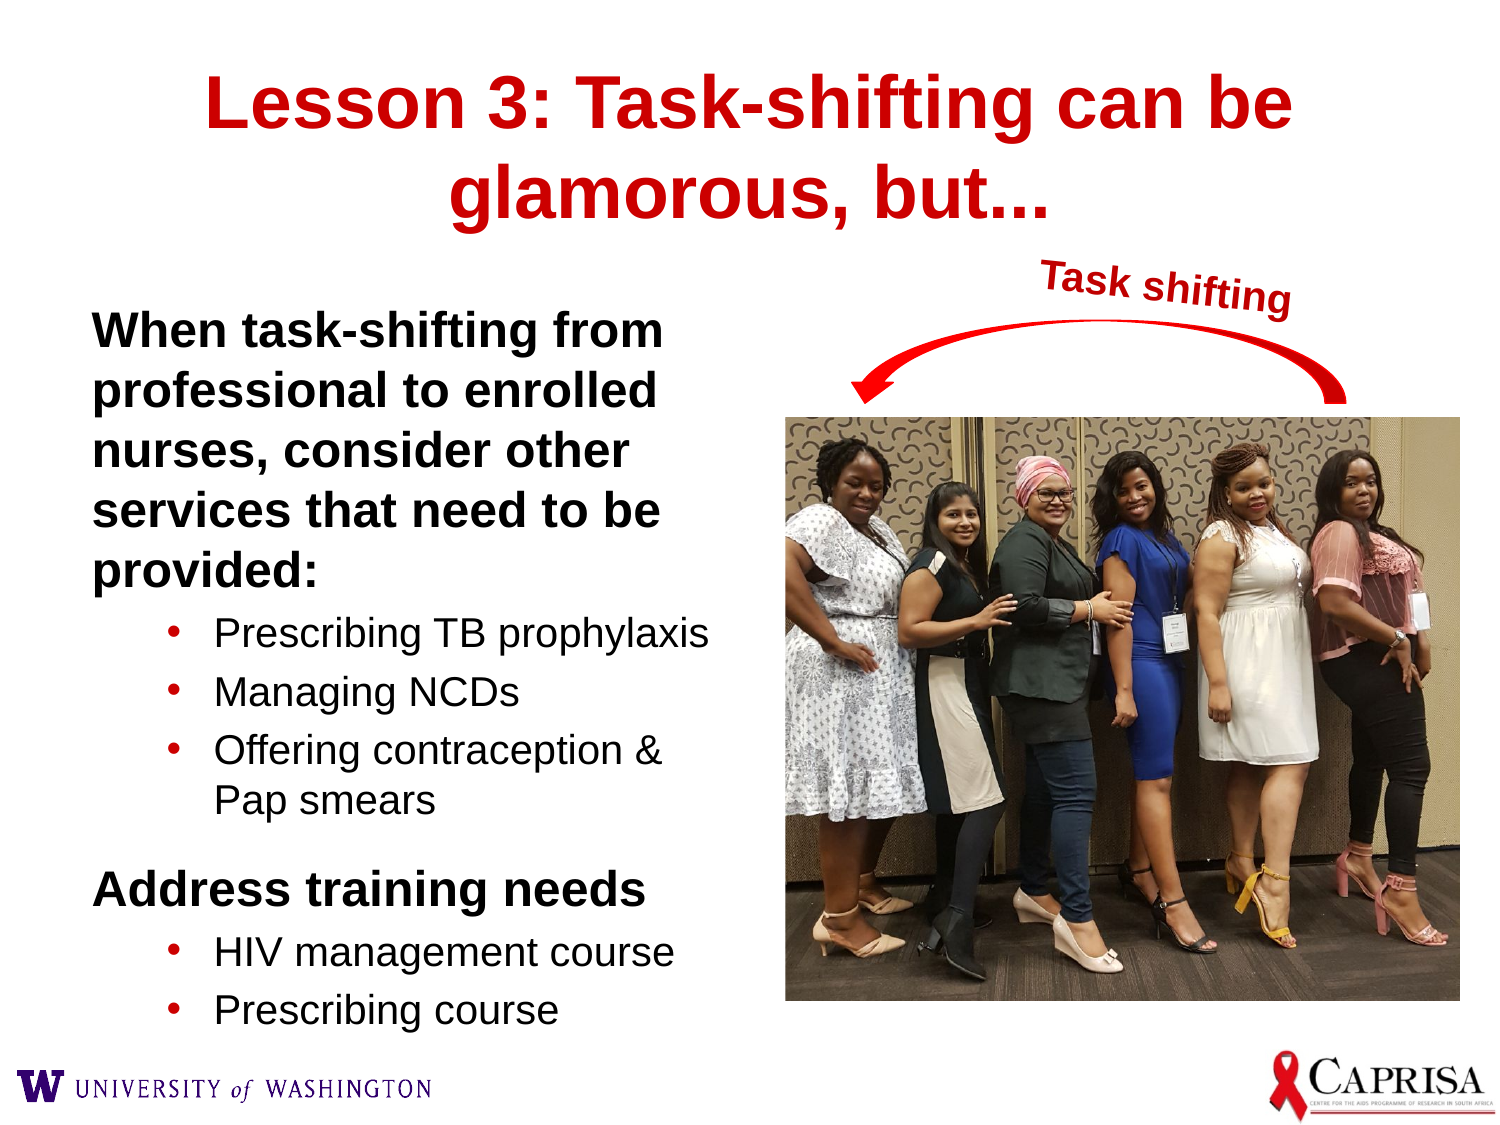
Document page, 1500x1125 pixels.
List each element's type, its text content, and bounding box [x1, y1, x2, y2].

picture [17, 1070, 432, 1104]
text_box Task shifting [1021, 238, 1323, 334]
text_box [851, 320, 1346, 404]
title Lesson 3: Task-shifting can be glamorous, but... [0, 30, 1500, 257]
picture [785, 417, 1461, 1001]
list When task-shifting from professional to enrolled nurses, consider other services that need to be provided: Prescribing TB prophylaxis Managing NCDs Offering contraception & Pap smears Address training needs HIV management course Prescribing course [76, 290, 750, 966]
picture [1265, 1049, 1497, 1125]
